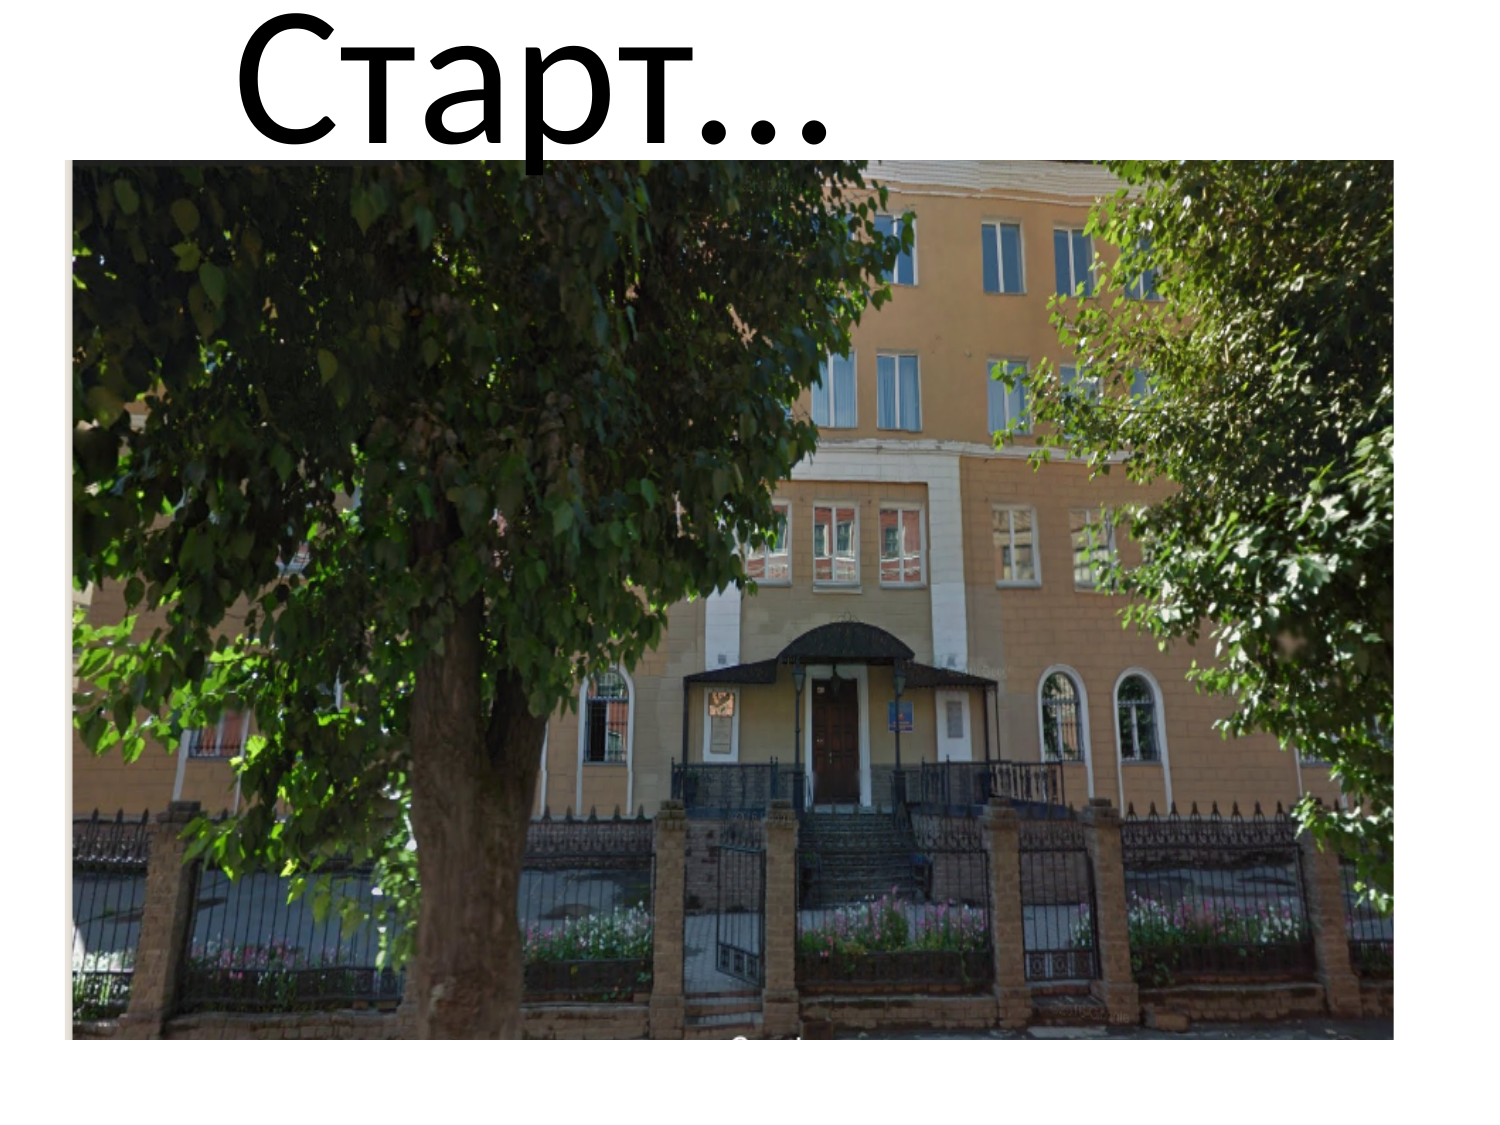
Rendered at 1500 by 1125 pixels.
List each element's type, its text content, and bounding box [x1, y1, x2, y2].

picture [64, 160, 1394, 1040]
text_box Старт… [218, 0, 869, 159]
